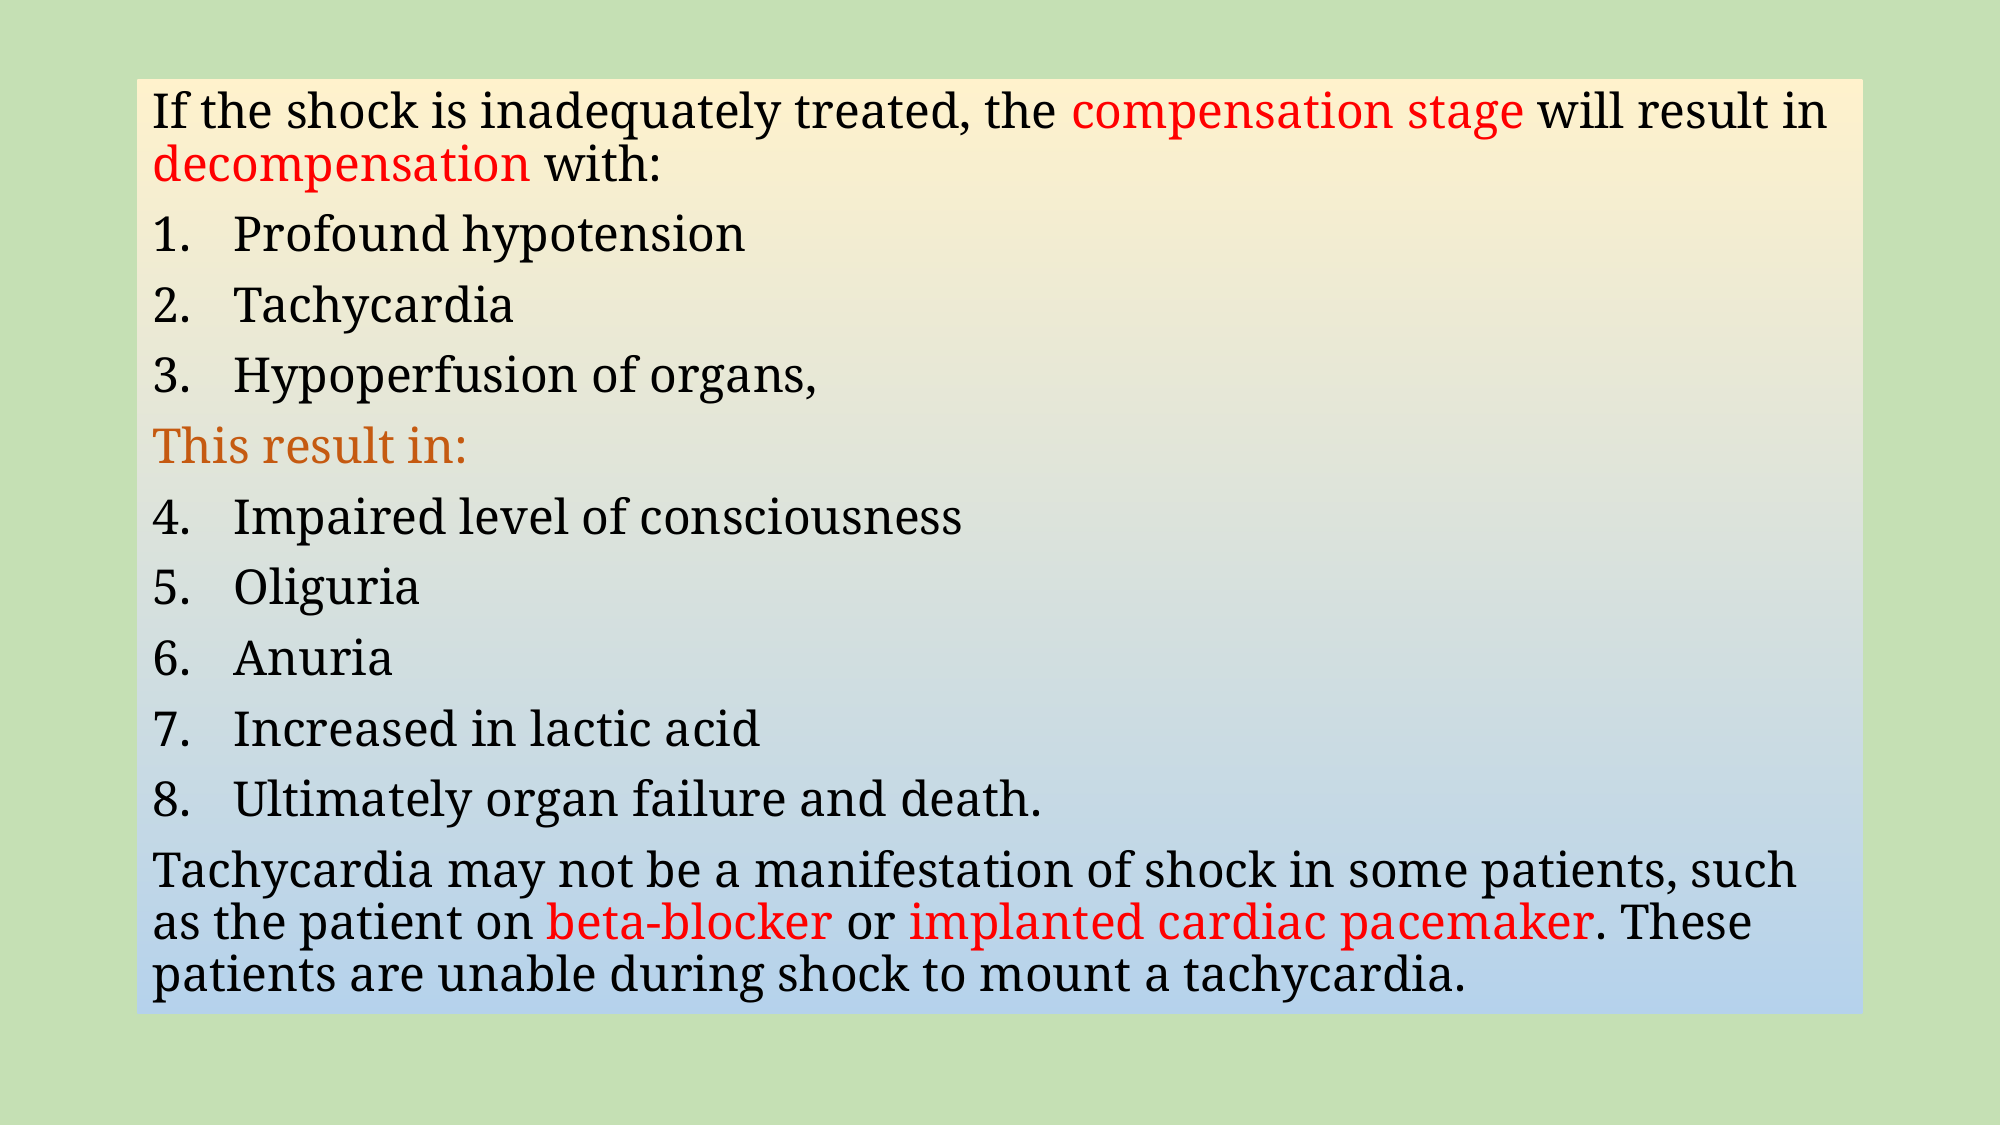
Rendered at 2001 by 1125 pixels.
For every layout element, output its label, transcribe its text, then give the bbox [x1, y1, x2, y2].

list If the shock is inadequately treated, the compensation stage will result in decompensation with: Profound hypotension Tachycardia Hypoperfusion of organs, This result in: Impaired level of consciousness Oliguria Anuria Increased in lactic acid Ultimately organ failure and death. Tachycardia may not be a manifestation of shock in some patients, such as the patient on beta-blocker or implanted cardiac pacemaker. These patients are unable during shock to mount a tachycardia. [137, 79, 1863, 1014]
